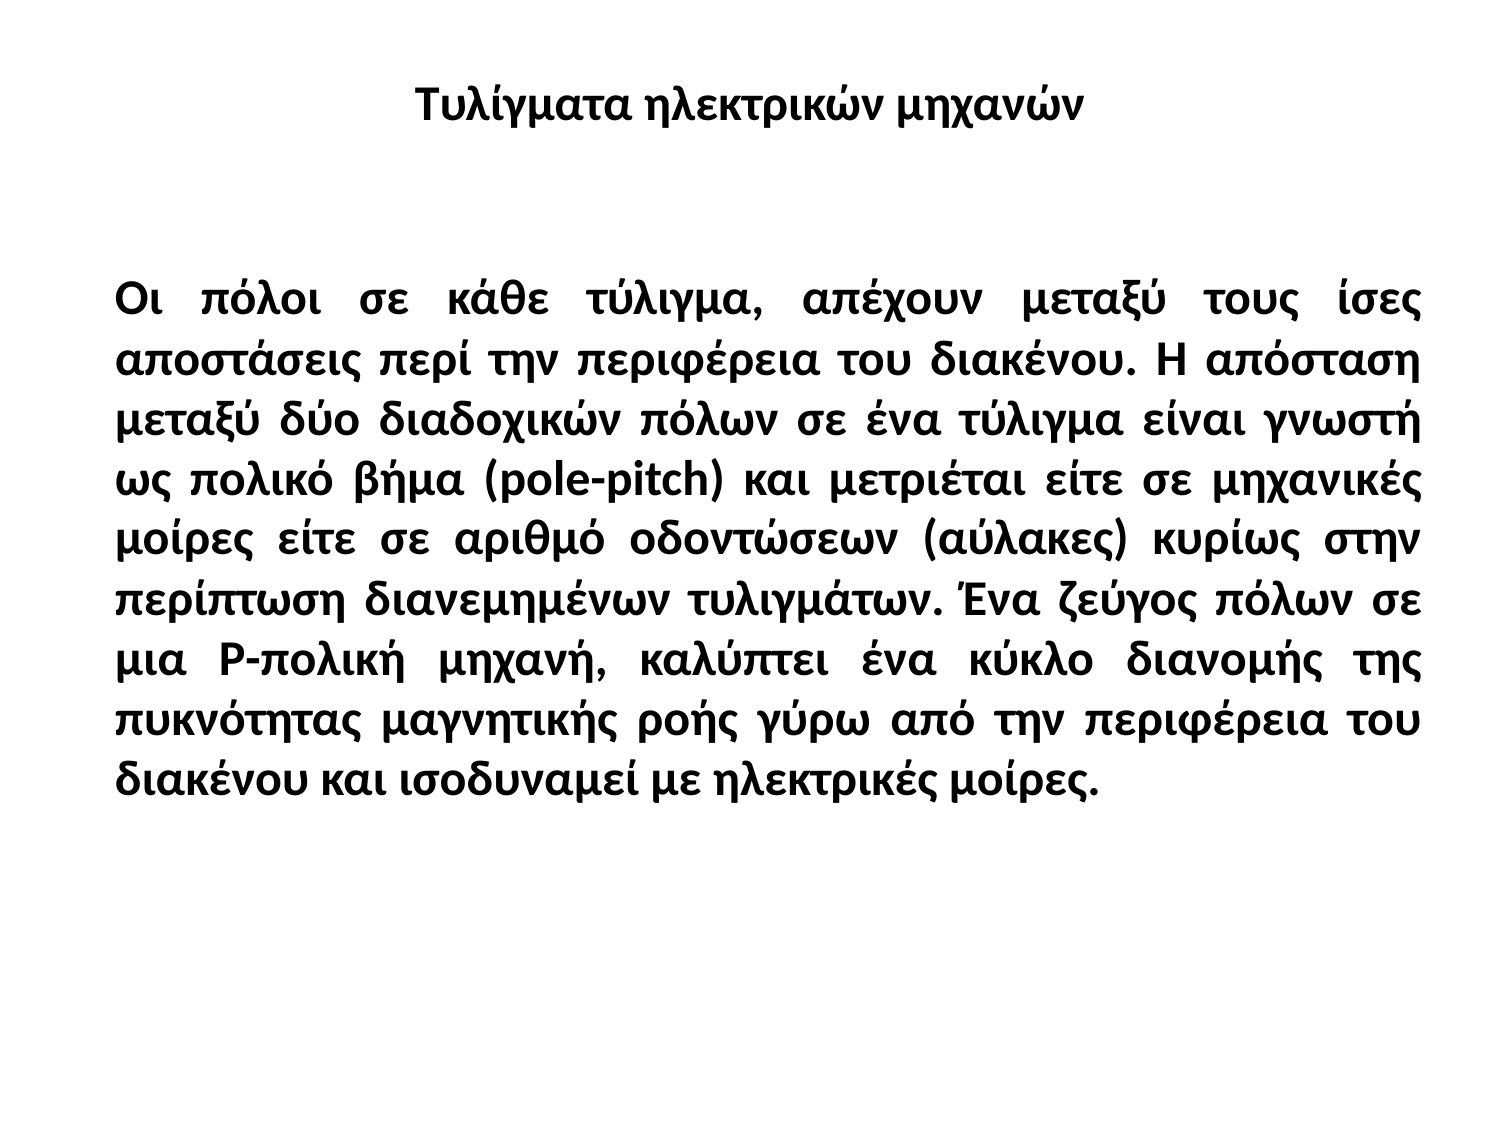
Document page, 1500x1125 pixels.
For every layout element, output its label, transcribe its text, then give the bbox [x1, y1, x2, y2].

subtitle Οι πόλοι σε κάθε τύλιγμα, απέχουν μεταξύ τους ίσες αποστάσεις περί την περιφέρεια του διακένου. Η απόσταση μεταξύ δύο διαδοχικών πόλων σε ένα τύλιγμα είναι γνωστή ως πολικό βήμα (pole-pitch) και μετριέται είτε σε μηχανικές μοίρες είτε σε αριθμό οδοντώσεων (αύλακες) κυρίως στην περίπτωση διανεμημένων τυλιγμάτων. Ένα ζεύγος πόλων σε μια P-πολική μηχανή, καλύπτει ένα κύκλο διανομής της πυκνότητας μαγνητικής ροής γύρω από την περιφέρεια του διακένου και ισοδυναμεί με ηλεκτρικές μοίρες. [99, 187, 1438, 925]
title Τυλίγματα ηλεκτρικών μηχανών [112, 50, 1388, 150]
